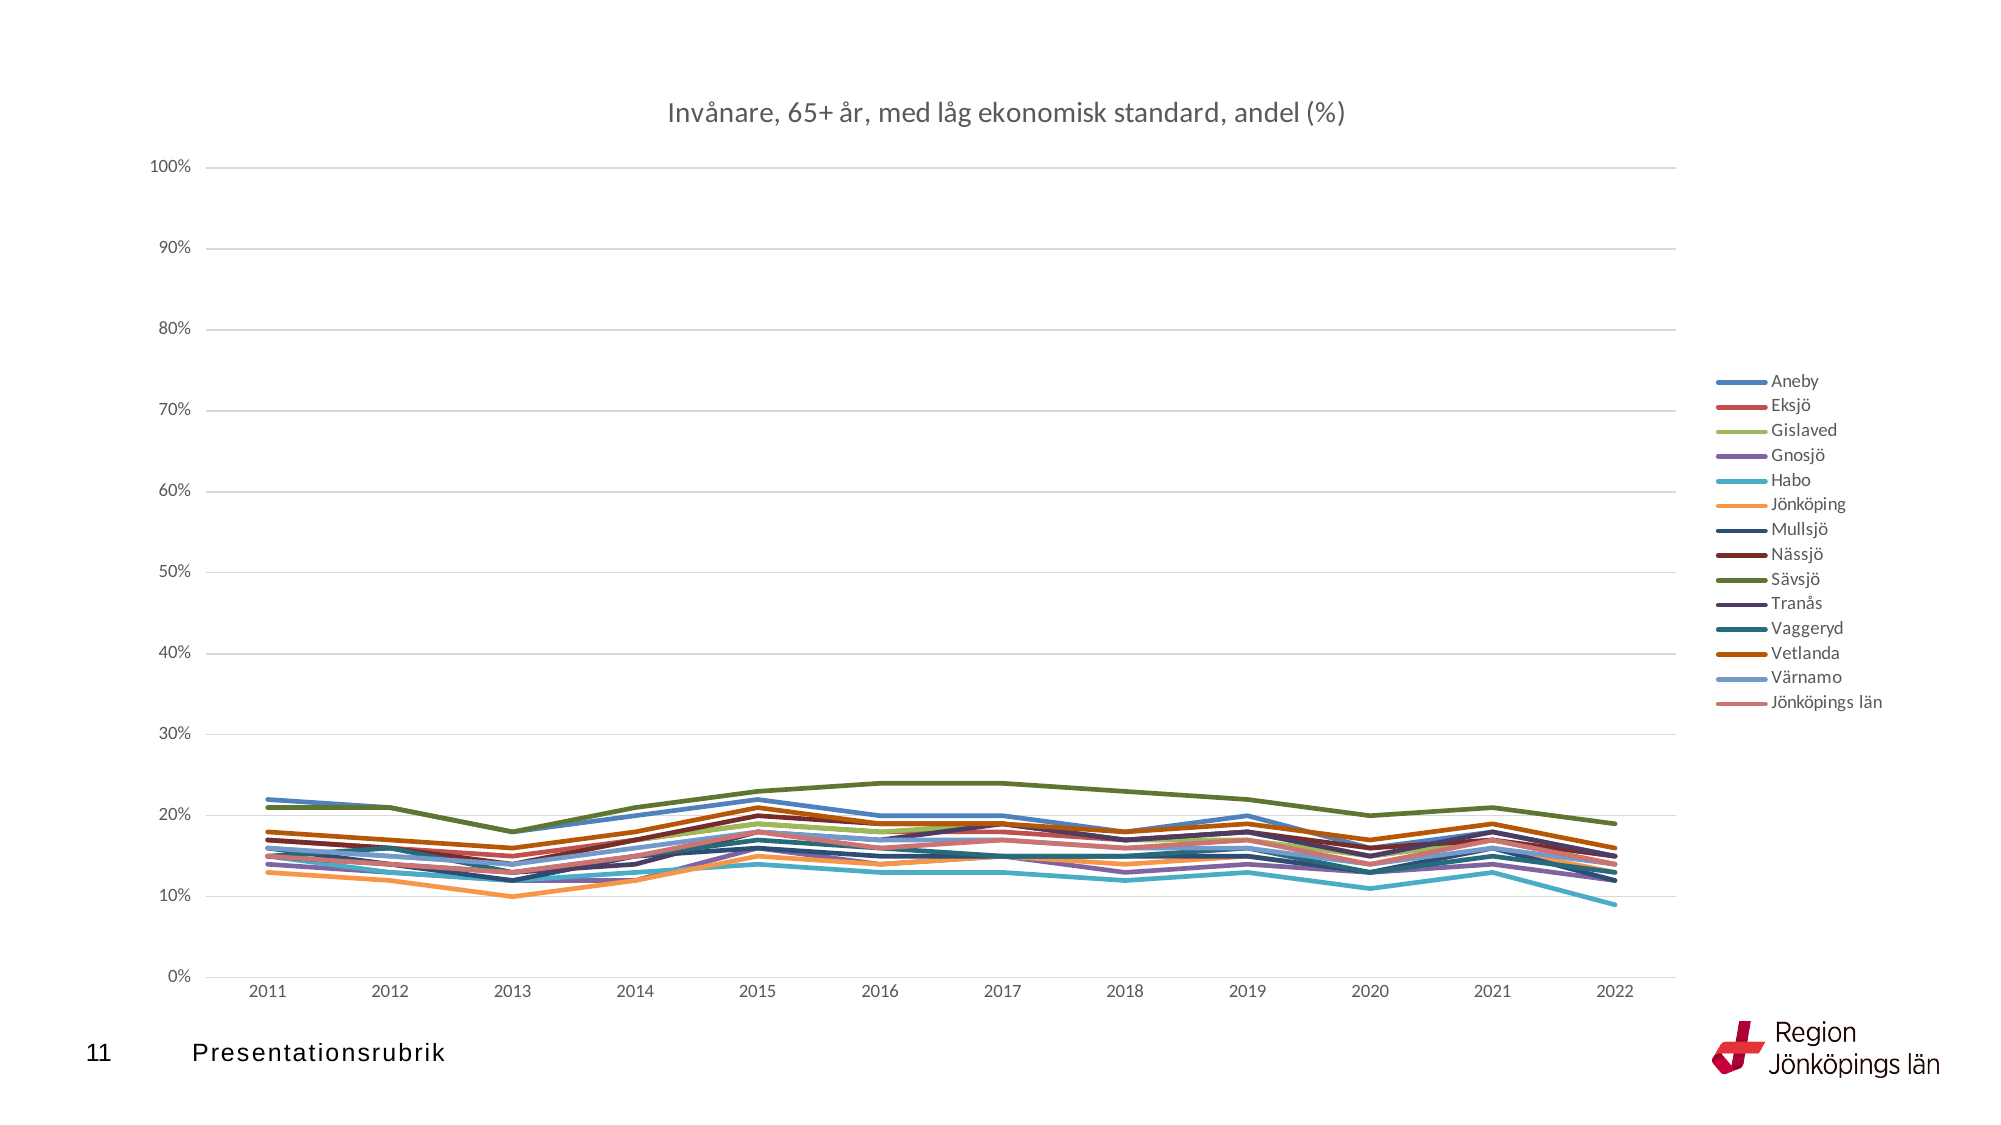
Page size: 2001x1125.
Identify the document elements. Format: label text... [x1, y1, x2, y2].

picture [1712, 1021, 1939, 1078]
slide_number 11 [70, 1021, 157, 1082]
chart [113, 64, 1901, 1022]
footer Presentationsrubrik [177, 1022, 768, 1082]
